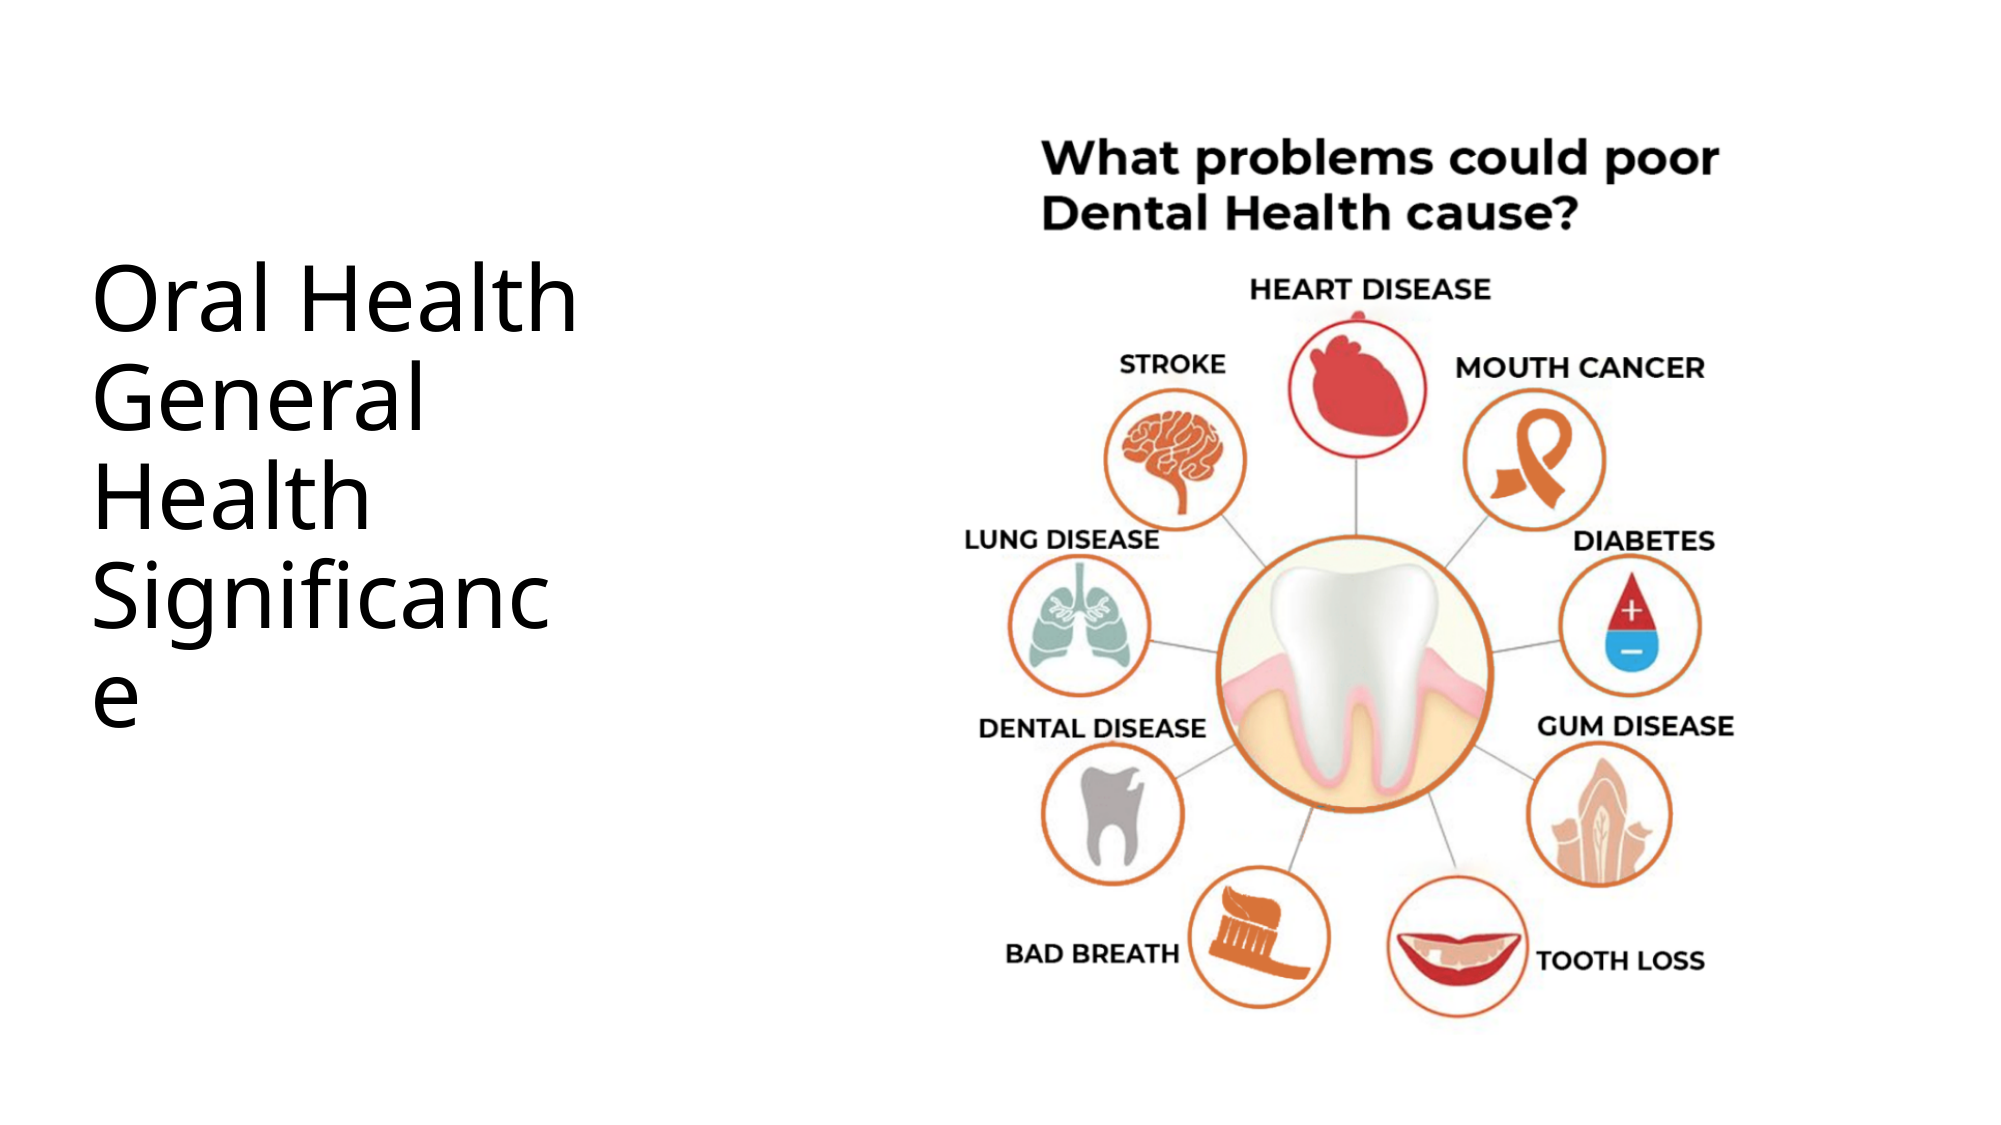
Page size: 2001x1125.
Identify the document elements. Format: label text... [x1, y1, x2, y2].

title Oral Health General Health Significance [75, 97, 600, 755]
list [898, 100, 1826, 1035]
